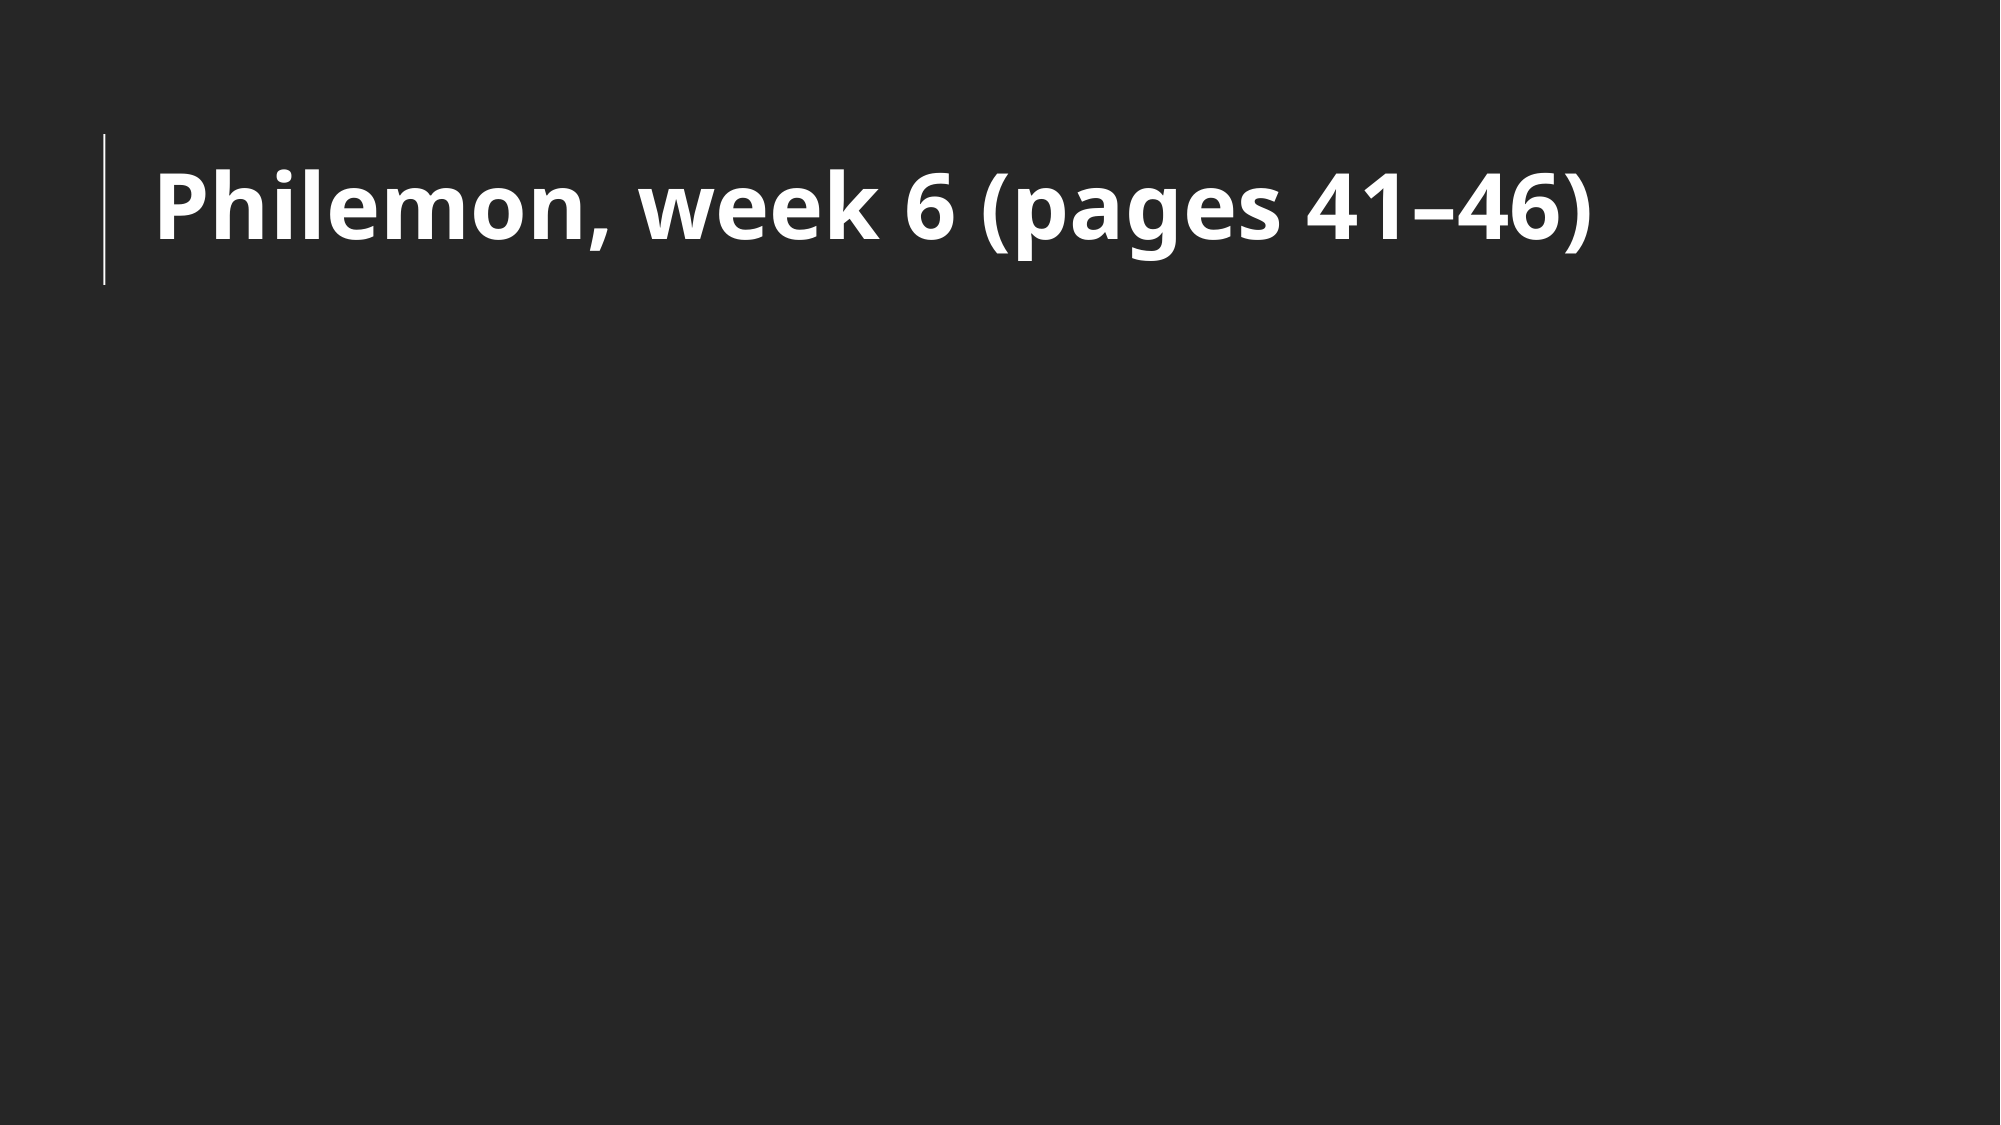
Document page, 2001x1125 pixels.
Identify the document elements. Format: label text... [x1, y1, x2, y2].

title Philemon, week 6 (pages 41–46) [137, 101, 1863, 319]
picture [102, 134, 107, 285]
